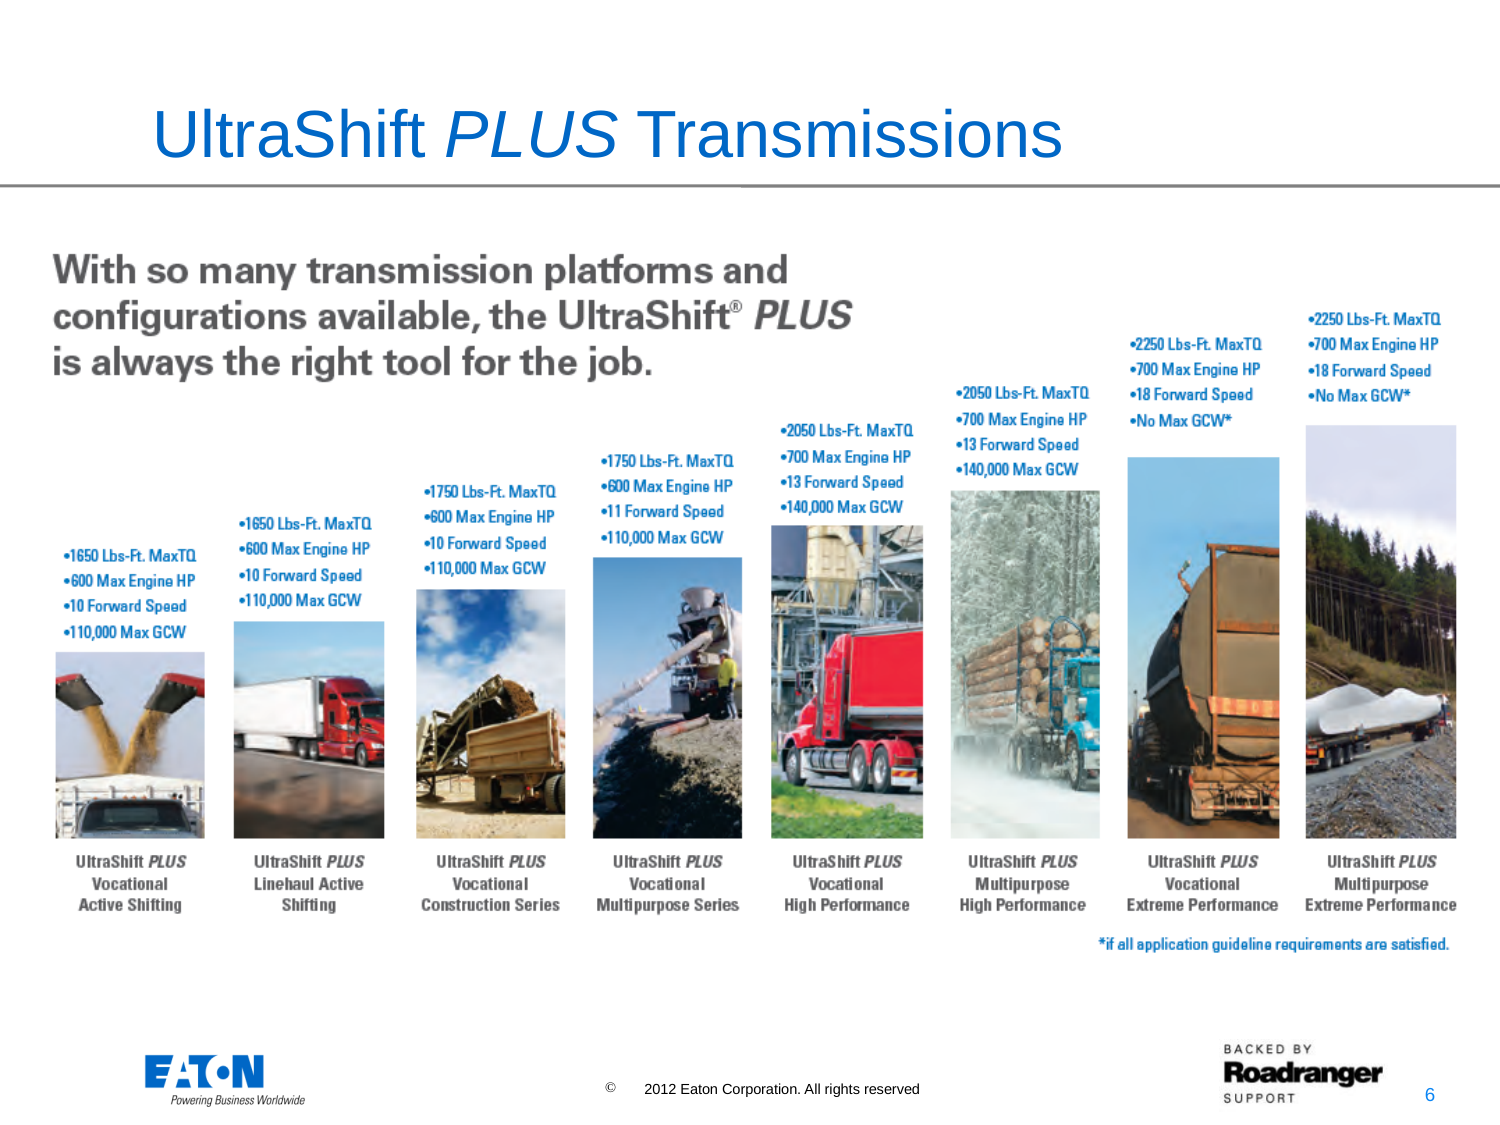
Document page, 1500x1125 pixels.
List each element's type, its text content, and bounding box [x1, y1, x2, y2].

picture [125, 1034, 325, 1125]
picture [41, 248, 1460, 983]
title UltraShift PLUS Transmissions [137, 0, 1438, 180]
picture [1187, 1023, 1413, 1125]
